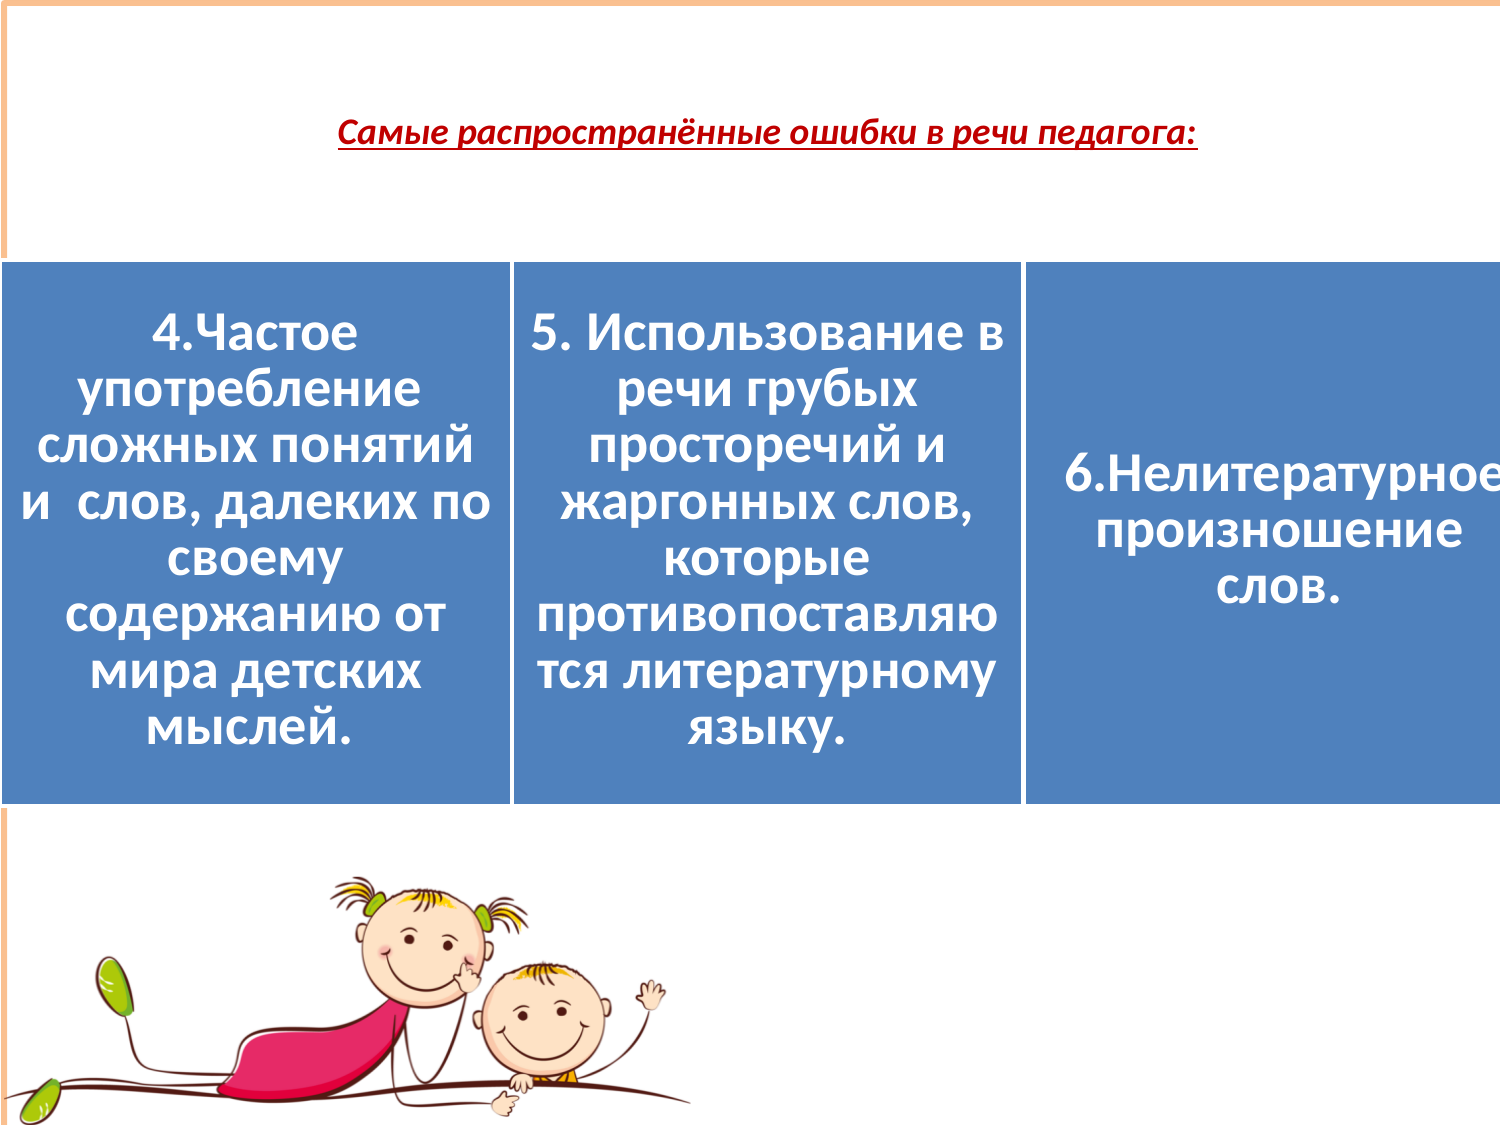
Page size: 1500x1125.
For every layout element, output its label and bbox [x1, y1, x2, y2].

text_box [0, 0, 1500, 868]
picture [0, 868, 1500, 1125]
